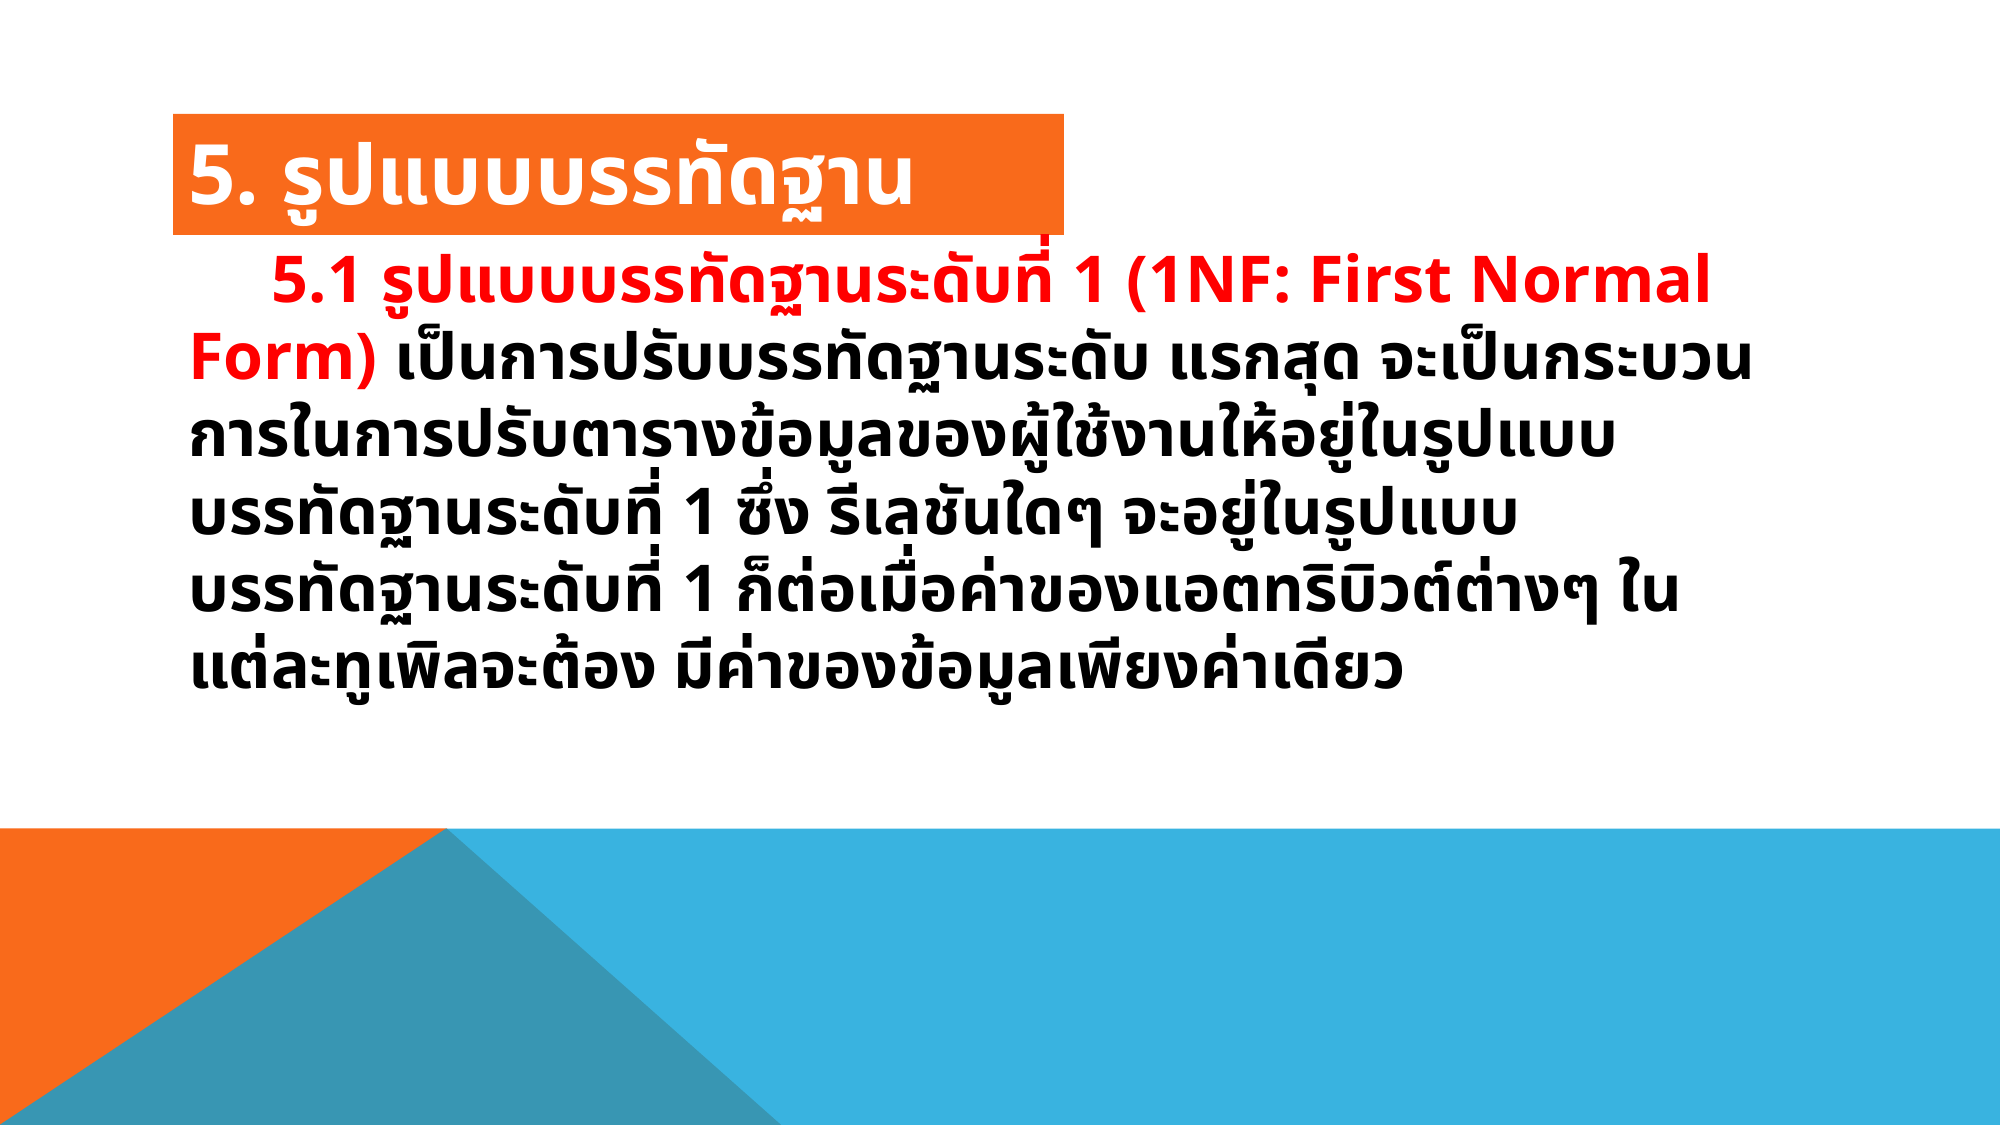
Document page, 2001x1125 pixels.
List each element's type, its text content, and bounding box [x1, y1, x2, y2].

list 5. รูปแบบบรรทัดฐาน [173, 113, 1064, 230]
text_box 5.1 รูปแบบบรรทัดฐานระดับที่ 1 (1NF: First Normal Form) เป็นการปรับบรรทัดฐานระดับ แรกสุด จะเป็นกระบวนการในการปรับตารางข้อมูลของผู้ใช้งานให้อยู่ในรูปแบบบรรทัดฐานระดับที่ 1 ซึ่ง รีเลชันใดๆ จะอยู่ในรูปแบบบรรทัดฐานระดับที่ 1 ก็ต่อเมื่อค่าของแอตทริบิวต์ต่างๆ ในแต่ละทูเพิลจะต้อง มีค่าของข้อมูลเพียงค่าเดียว [173, 230, 1827, 823]
